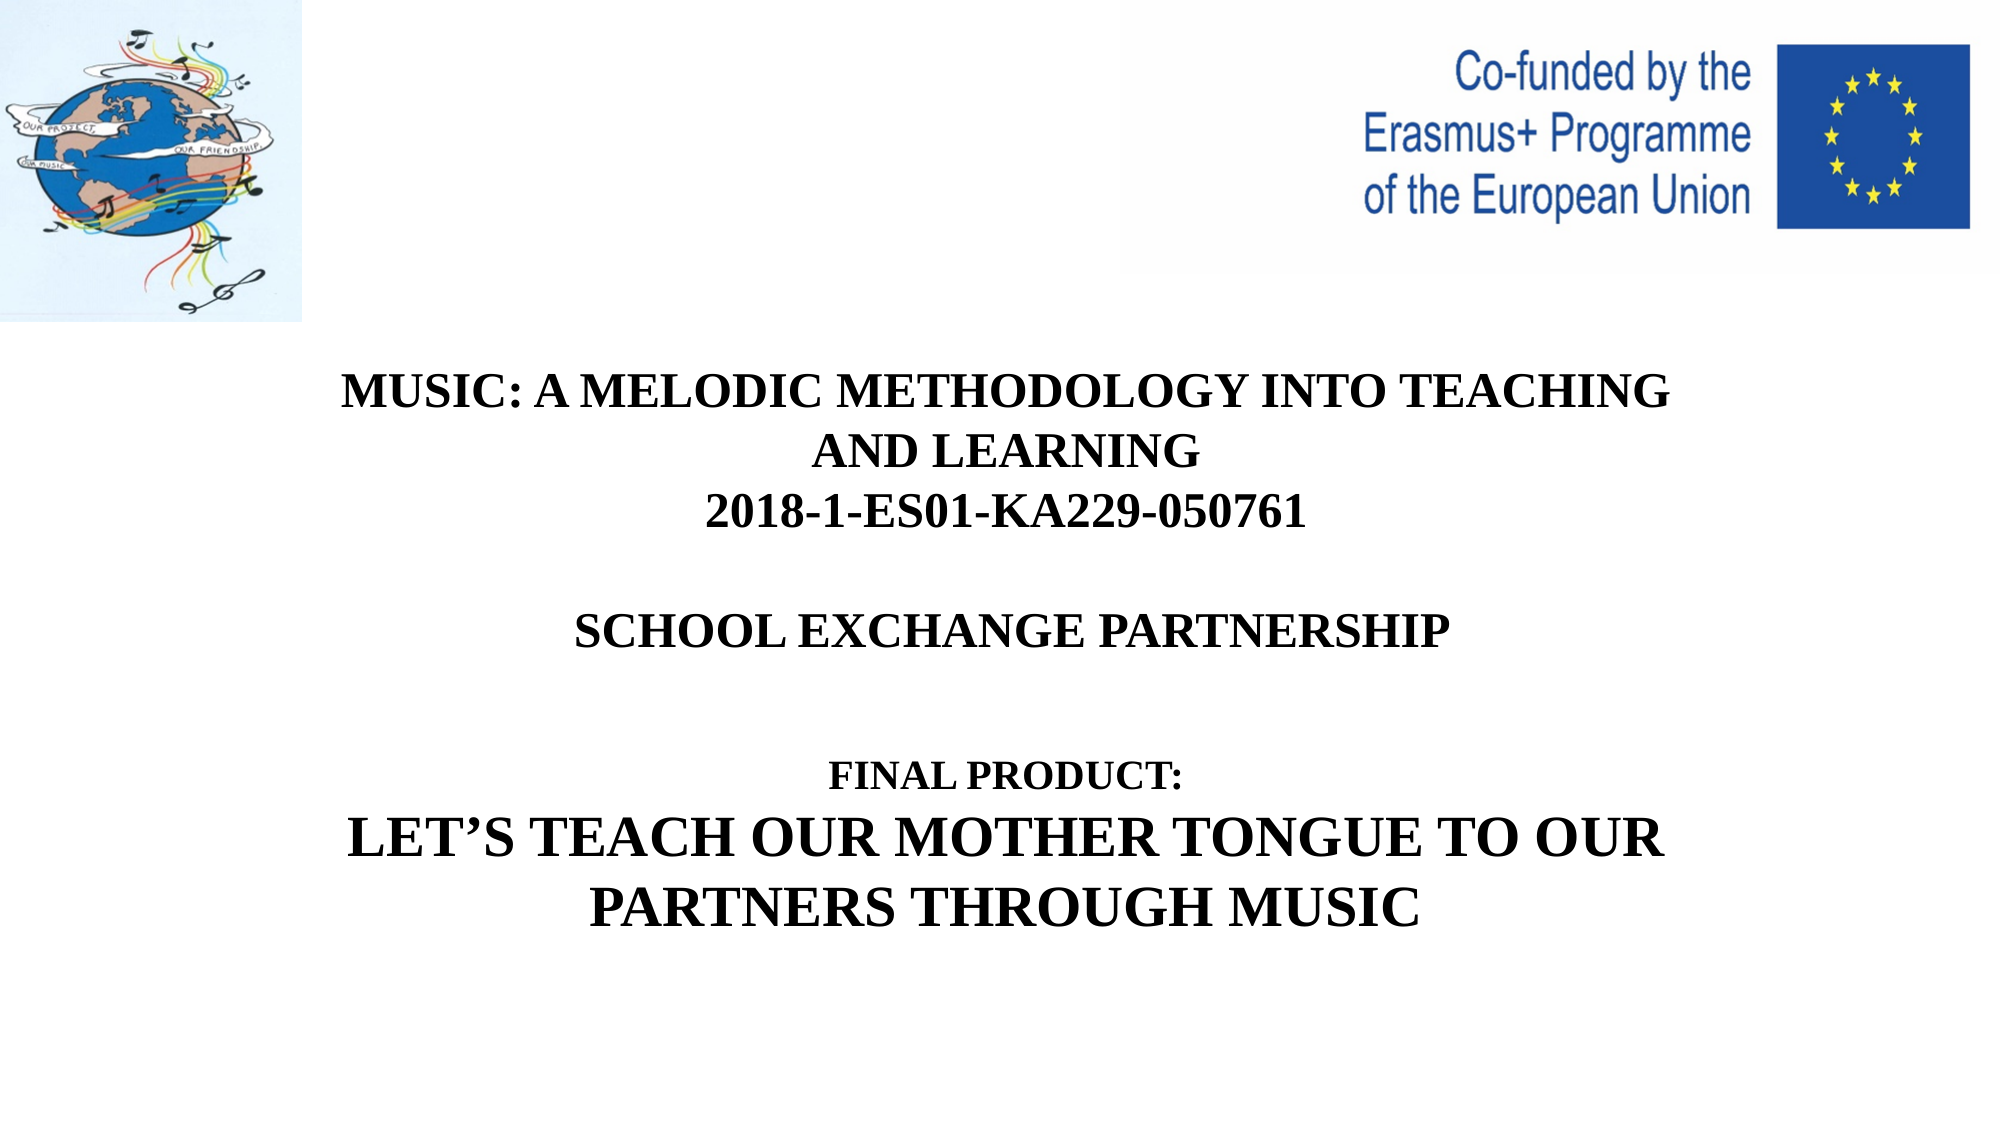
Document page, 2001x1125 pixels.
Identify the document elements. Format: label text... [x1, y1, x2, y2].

text_box MUSIC: A MELODIC METHODOLOGY INTO TEACHING AND LEARNING 2018-1-ES01-KA229-050761 SCHOOL EXCHANGE PARTNERSHIP FINAL PRODUCT: LET’S TEACH OUR MOTHER TONGUE TO OUR PARTNERS THROUGH MUSIC [289, 350, 1724, 946]
picture [1120, 0, 2000, 274]
picture [0, 0, 302, 323]
